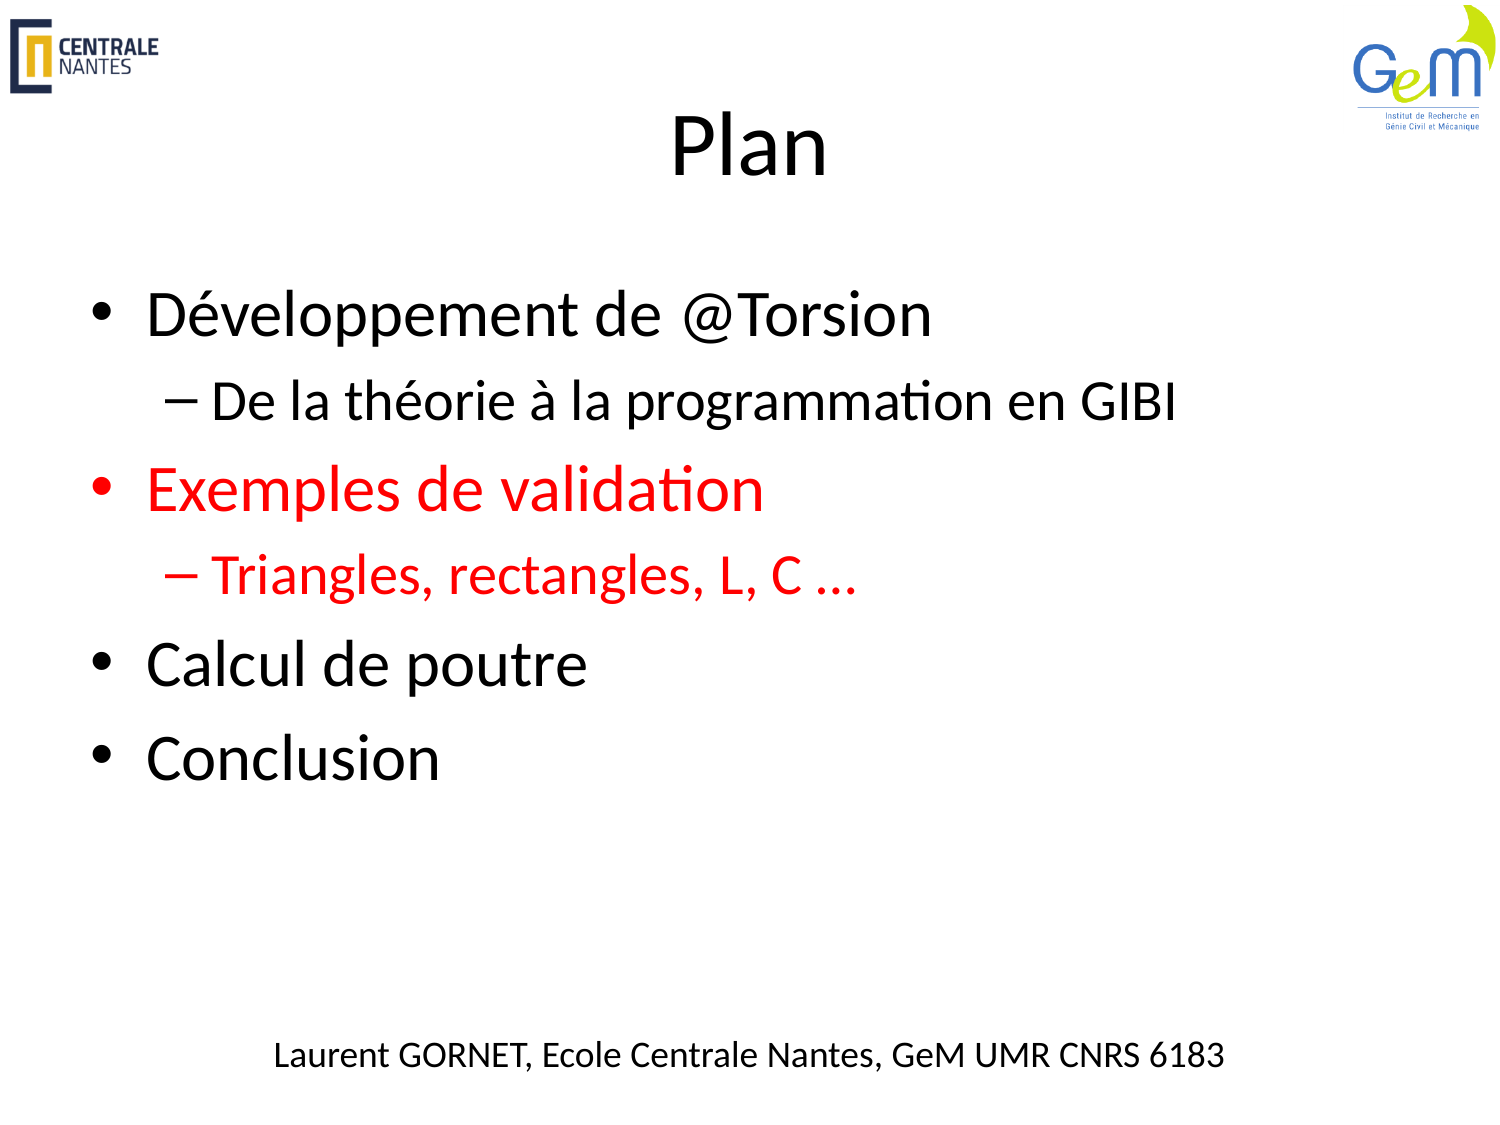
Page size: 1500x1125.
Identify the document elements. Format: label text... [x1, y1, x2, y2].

picture [1343, 5, 1500, 134]
list Développement de @Torsion De la théorie à la programmation en GIBI Exemples de validation Triangles, rectangles, L, C … Calcul de poutre Conclusion [75, 262, 1425, 1005]
text_box Laurent GORNET, Ecole Centrale Nantes, GeM UMR CNRS 6183 [34, 1023, 1465, 1083]
title Plan [75, 45, 1425, 233]
picture [0, 4, 172, 109]
